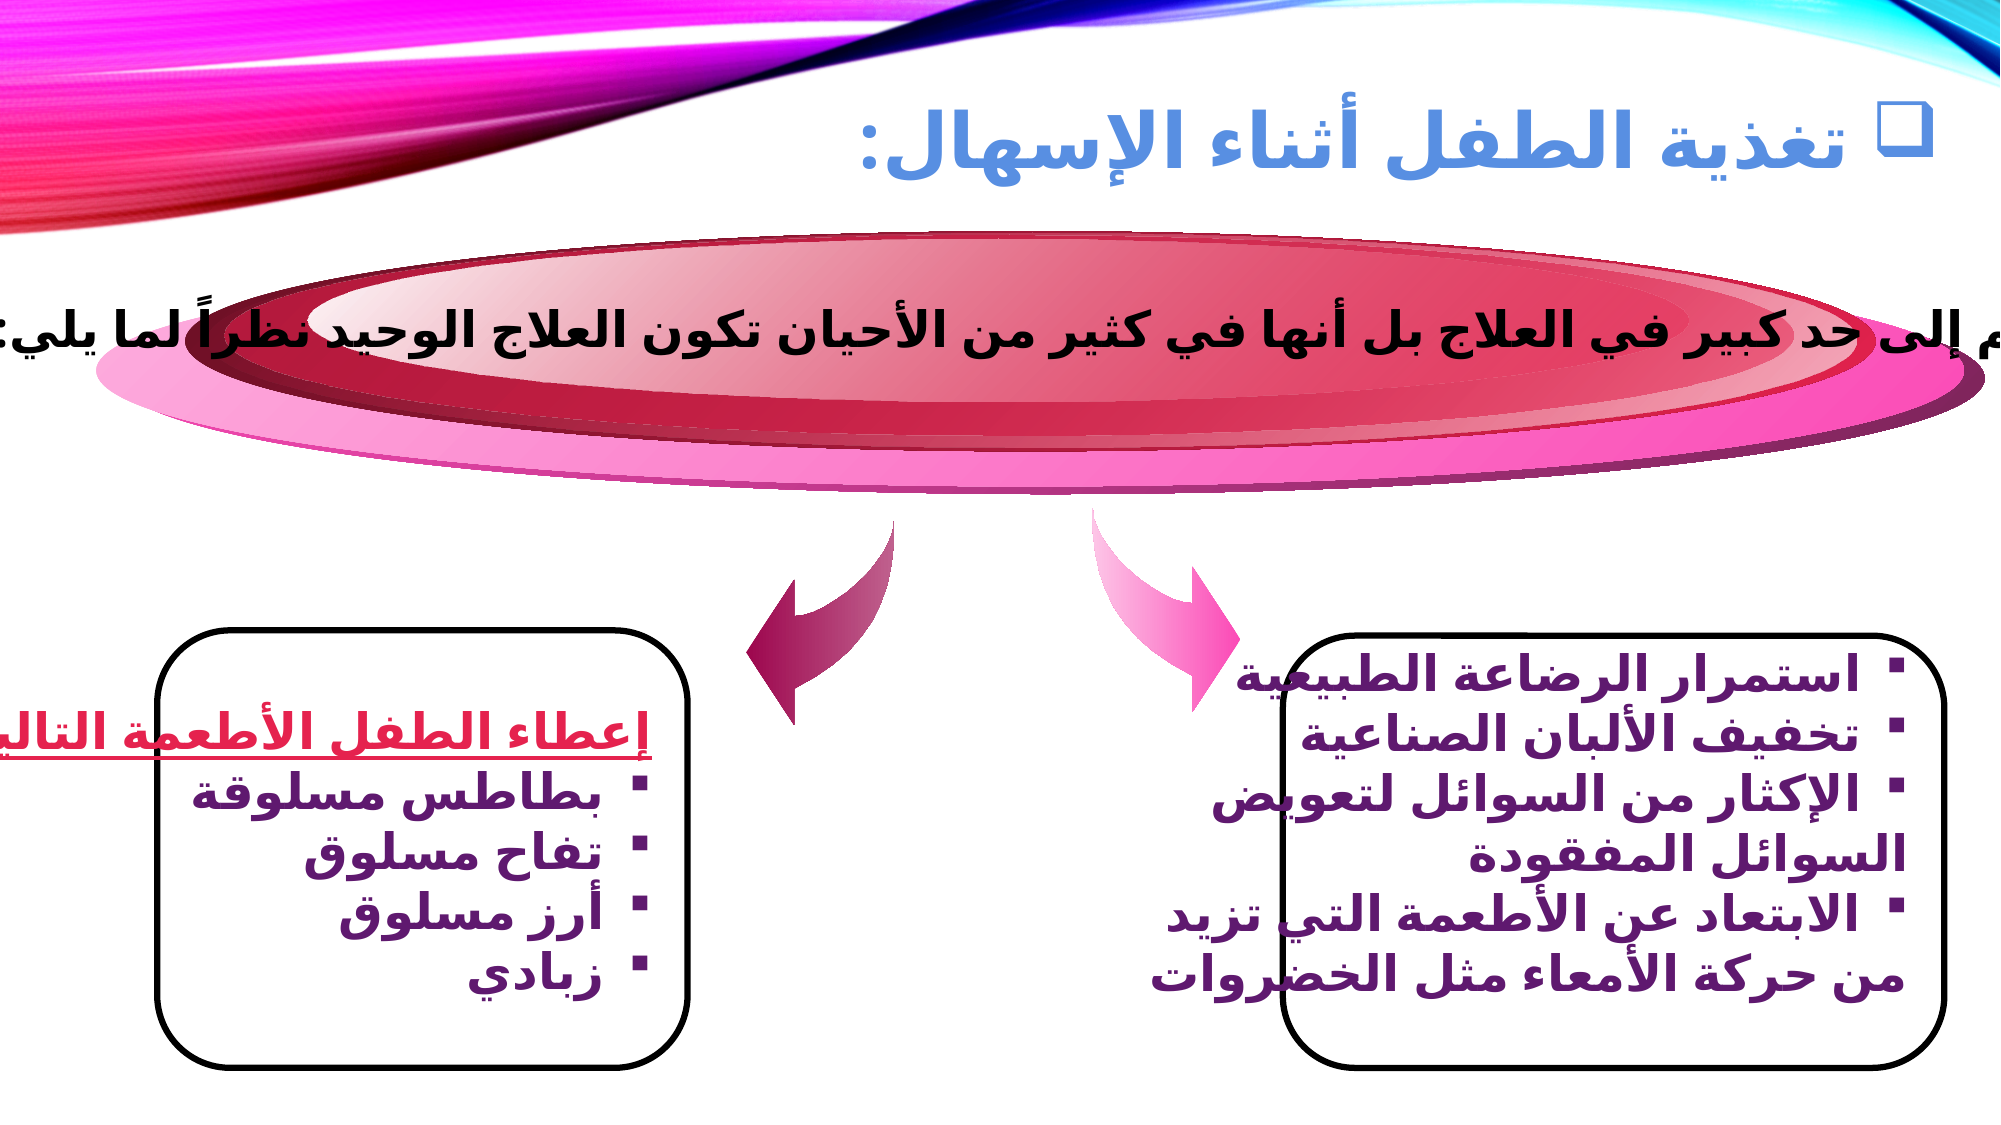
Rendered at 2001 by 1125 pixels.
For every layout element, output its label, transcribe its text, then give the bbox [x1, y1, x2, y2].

text_box [1092, 508, 1241, 712]
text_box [95, 230, 1985, 495]
text_box تغذية الطفل أثناء الإسهال: [731, 36, 1945, 194]
text_box استمرار الرضاعة الطبيعية تخفيف الألبان الصناعية الإكثار من السوائل لتعويض السوائل المفقودة الابتعاد عن الأطعمة التي تزيد من حركة الأمعاء مثل الخضروات [1282, 635, 1945, 1068]
text_box إعطاء الطفل الأطعمة التالية: بطاطس مسلوقة تفاح مسلوق أرز مسلوق زبادي [157, 630, 688, 1068]
picture [1890, 0, 2000, 75]
text_box تساهم إلى حد كبير في العلاج بل أنها في كثير من الأحيان تكون العلاج الوحيد نظراً لما يلي: [0, 289, 95, 365]
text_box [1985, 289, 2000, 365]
text_box [746, 579, 798, 725]
text_box [798, 533, 948, 738]
picture [0, 0, 2000, 237]
picture [1910, 0, 2000, 45]
